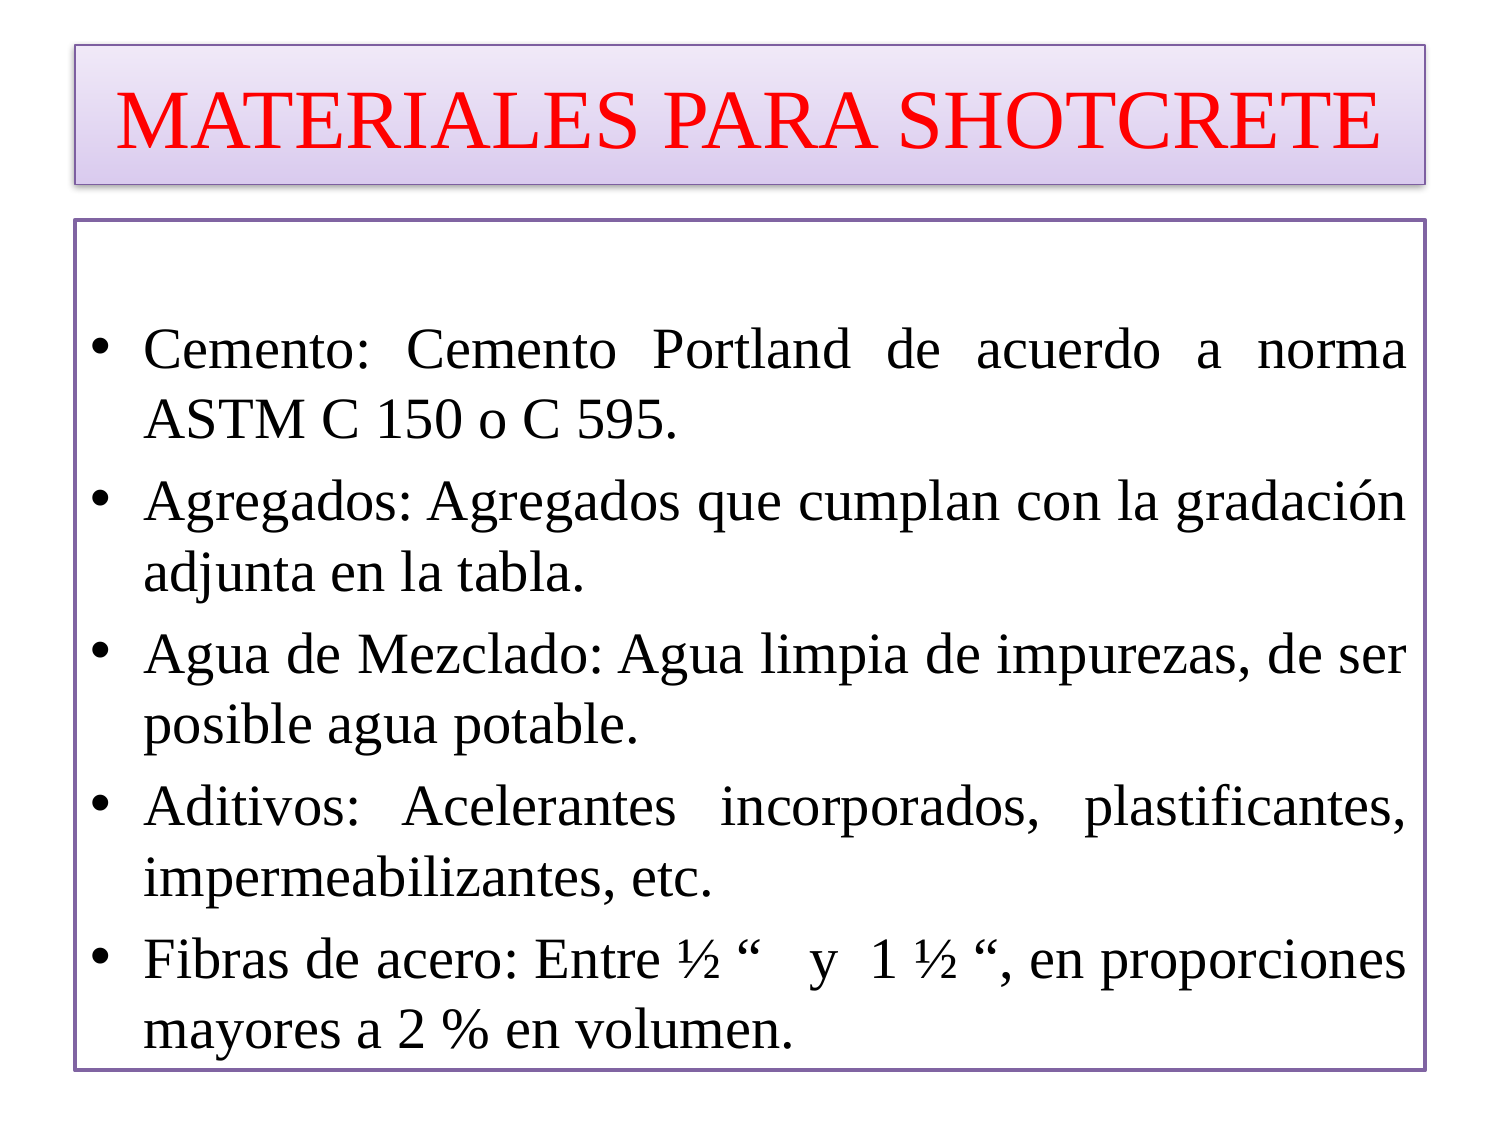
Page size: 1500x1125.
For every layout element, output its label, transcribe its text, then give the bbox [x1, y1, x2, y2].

title MATERIALES PARA SHOTCRETE [74, 44, 1426, 185]
list Cemento: Cemento Portland de acuerdo a norma ASTM C 150 o C 595. Agregados: Agregados que cumplan con la gradación adjunta en la tabla. Agua de Mezclado: Agua limpia de impurezas, de ser posible agua potable. Aditivos: Acelerantes incorporados, plastificantes, impermeabilizantes, etc. Fibras de acero: Entre ½ “ y 1 ½ “, en proporciones mayores a 2 % en volumen. [73, 218, 1427, 1072]
